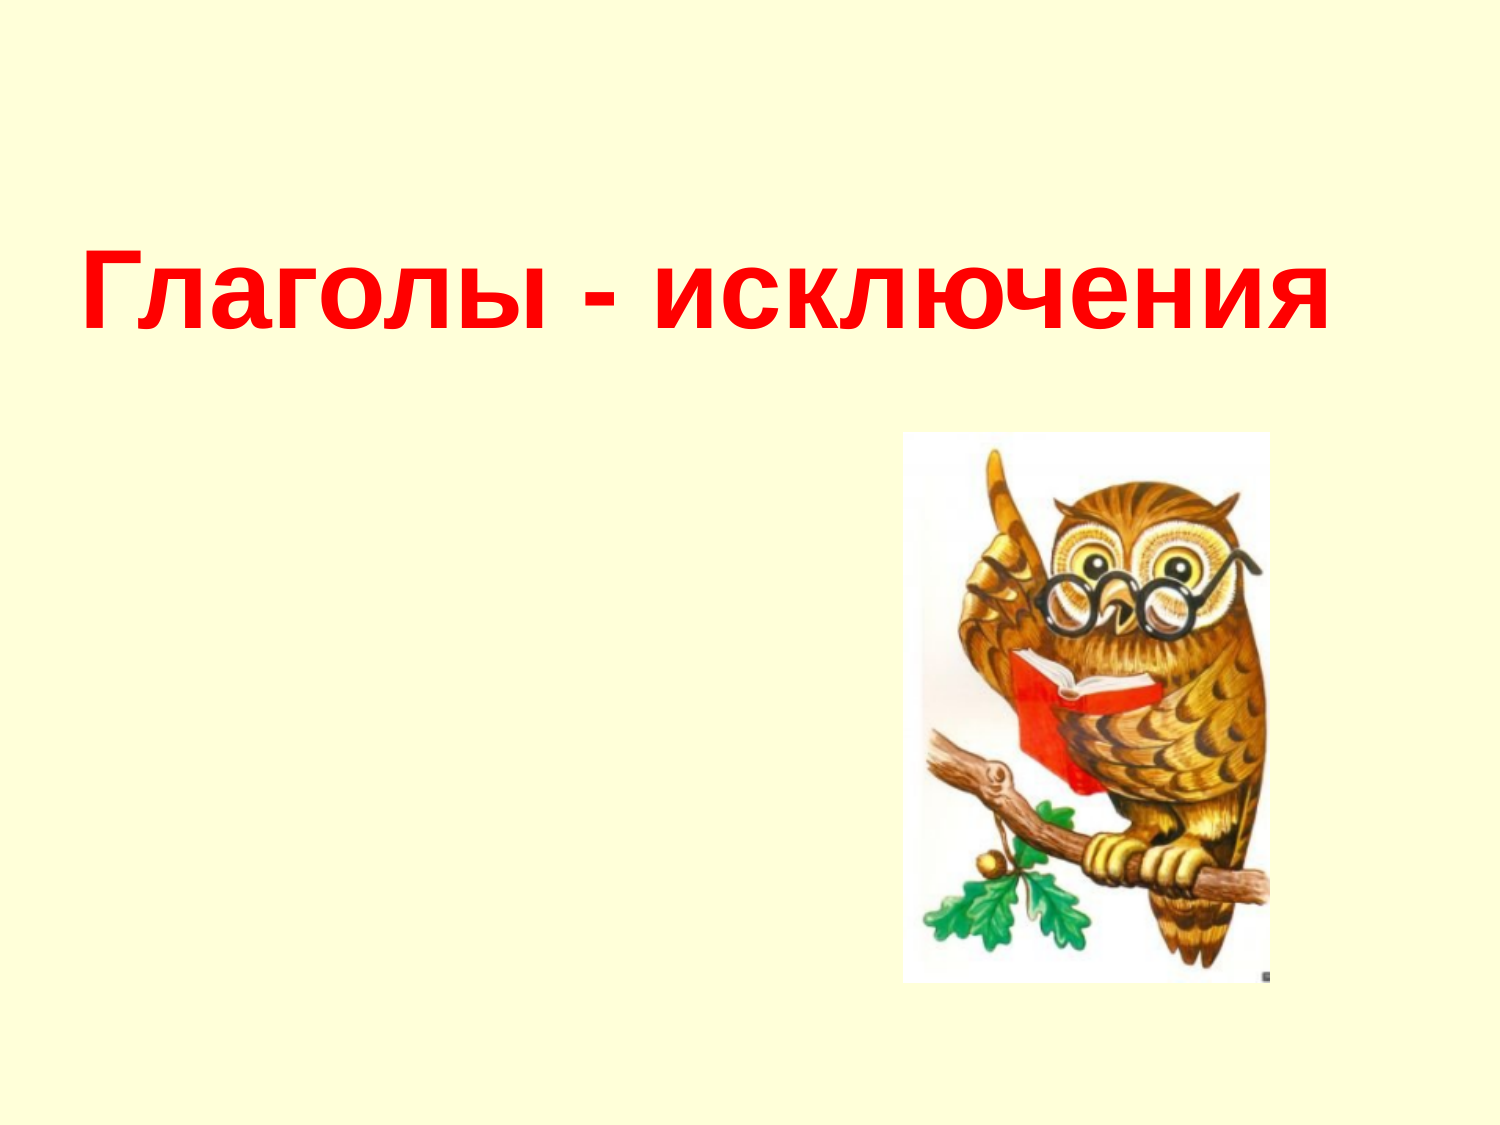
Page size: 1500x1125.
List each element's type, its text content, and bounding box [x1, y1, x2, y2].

picture [903, 432, 1270, 988]
subtitle Глаголы - исключения [64, 207, 1400, 496]
